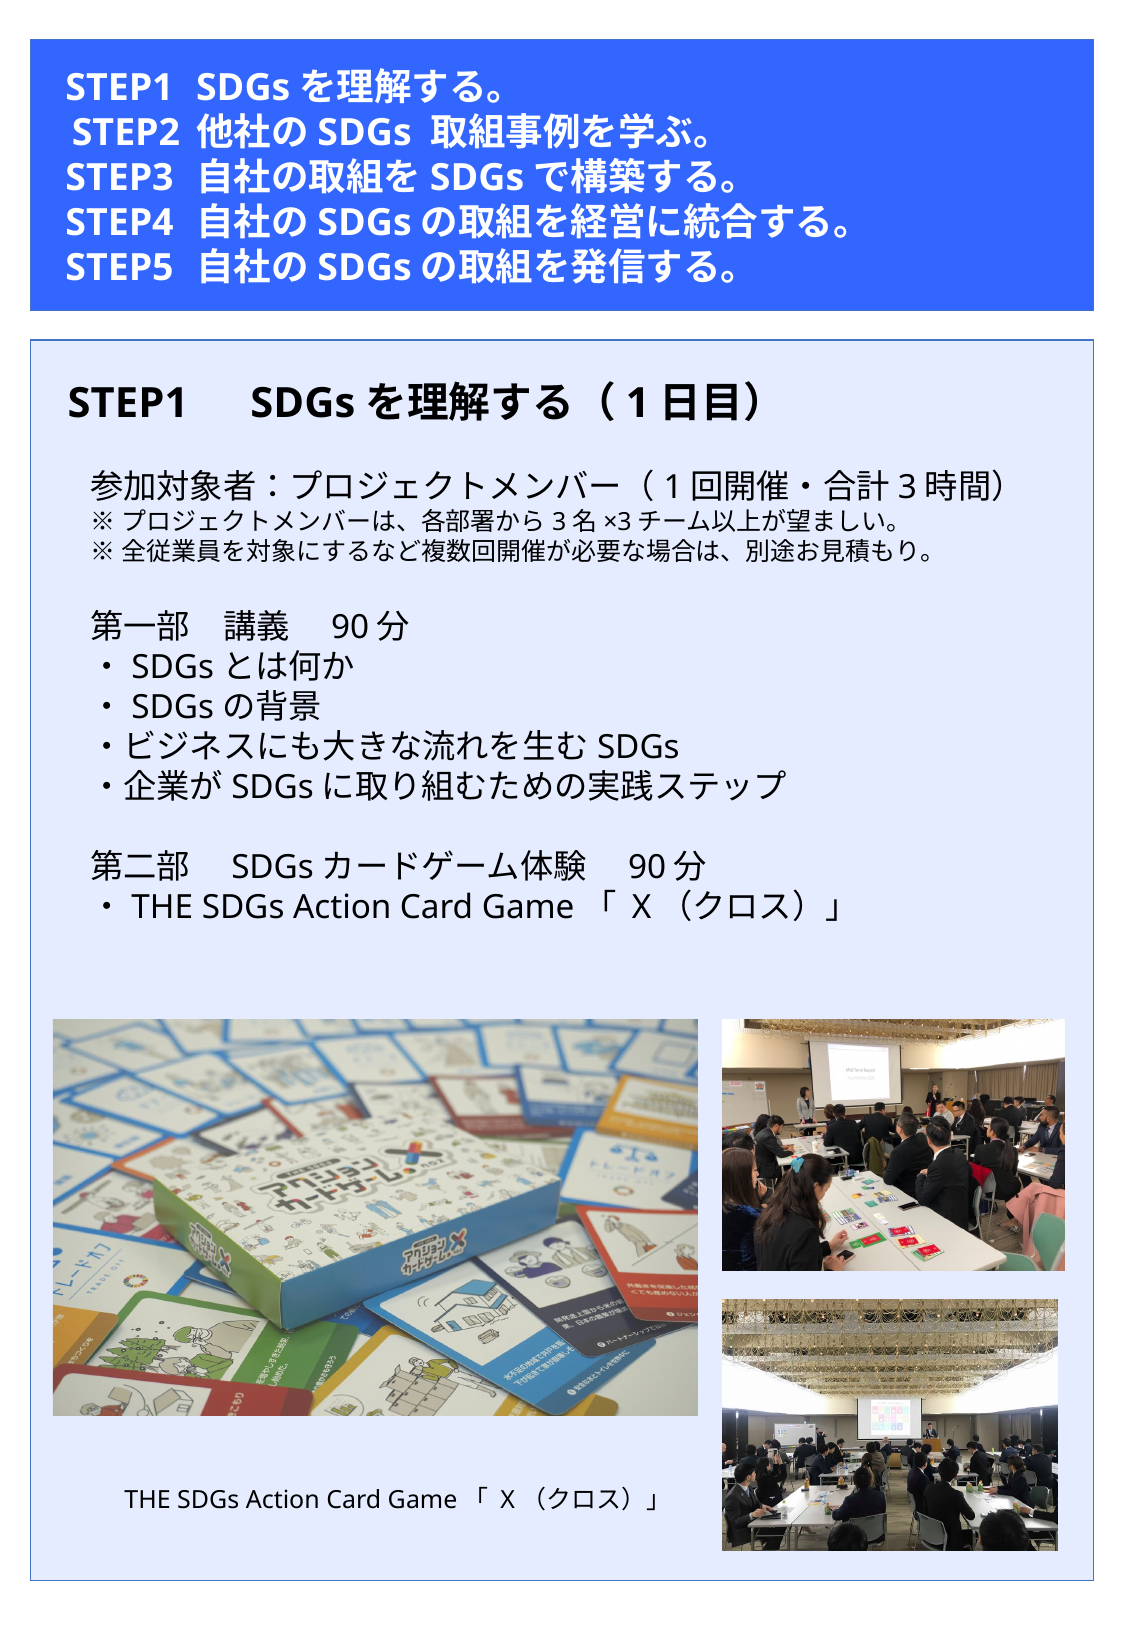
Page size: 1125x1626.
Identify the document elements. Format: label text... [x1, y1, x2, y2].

picture [52, 1019, 698, 1416]
text_box THE SDGs Action Card Game「 X（クロス）」 [75, 1475, 721, 1521]
picture [721, 1299, 1058, 1551]
picture [721, 1019, 1065, 1271]
text_box STEP1 SDGsを理解する。 STEP2 他社のSDGs 取組事例を学ぶ。 STEP3 自社の取組をSDGsで構築する。 STEP4 自社のSDGsの取組を経営に統合する。 STEP5 自社のSDGsの取組を発信する。 [30, 39, 1094, 311]
text_box STEP1 SDGsを理解する（1日目） [52, 368, 801, 434]
text_box [30, 339, 1094, 1581]
text_box 参加対象者：プロジェクトメンバー（1回開催・合計3時間） ※プロジェクトメンバーは、各部署から3名×3チーム以上が望ましい。 ※全従業員を対象にするなど複数回開催が必要な場合は、別途お見積もり。 第一部 講義 90分 ・SDGsとは何か ・SDGsの背景 ・ビジネスにも大きな流れを生むSDGs ・企業がSDGsに取り組むための実践ステップ 第二部 SDGsカードゲーム体験 90分 ・THE SDGs Action Card Game「 X（クロス）」 [75, 458, 1046, 933]
